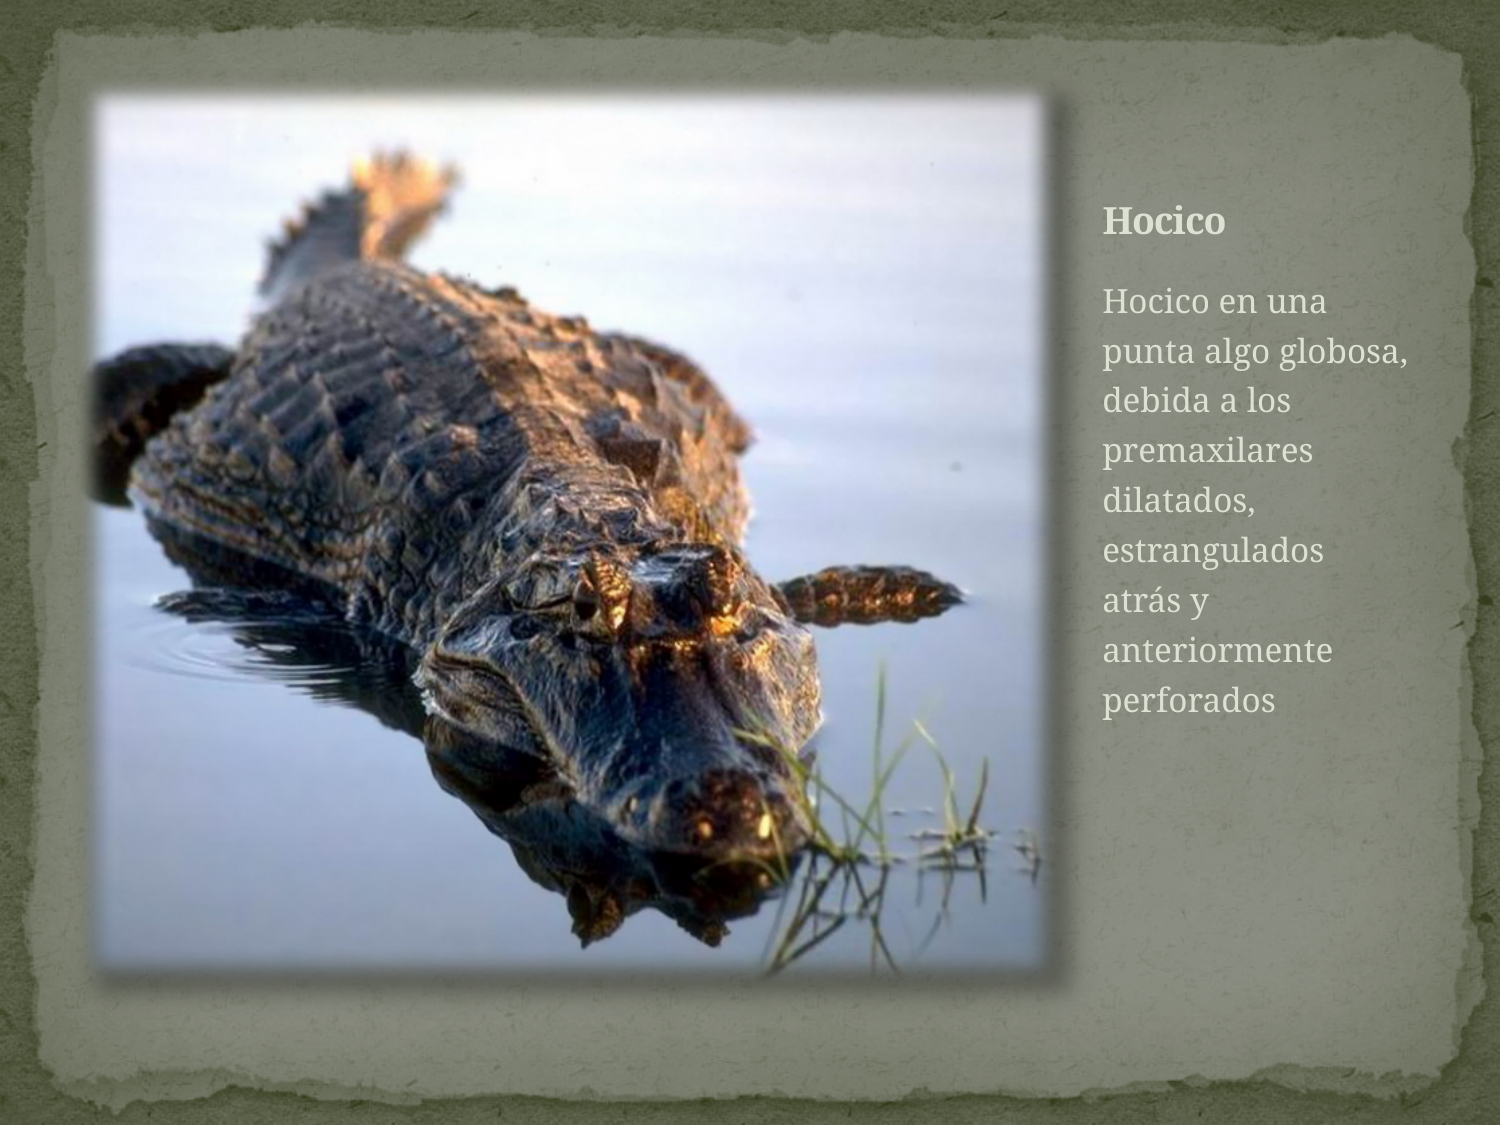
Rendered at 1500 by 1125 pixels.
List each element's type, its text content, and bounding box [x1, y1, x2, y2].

picture [75, 75, 1061, 986]
title Hocico [1087, 74, 1425, 250]
list Hocico en una punta algo globosa, debida a los premaxilares dilatados, estrangulados atrás y anteriormente perforados [1087, 262, 1425, 988]
